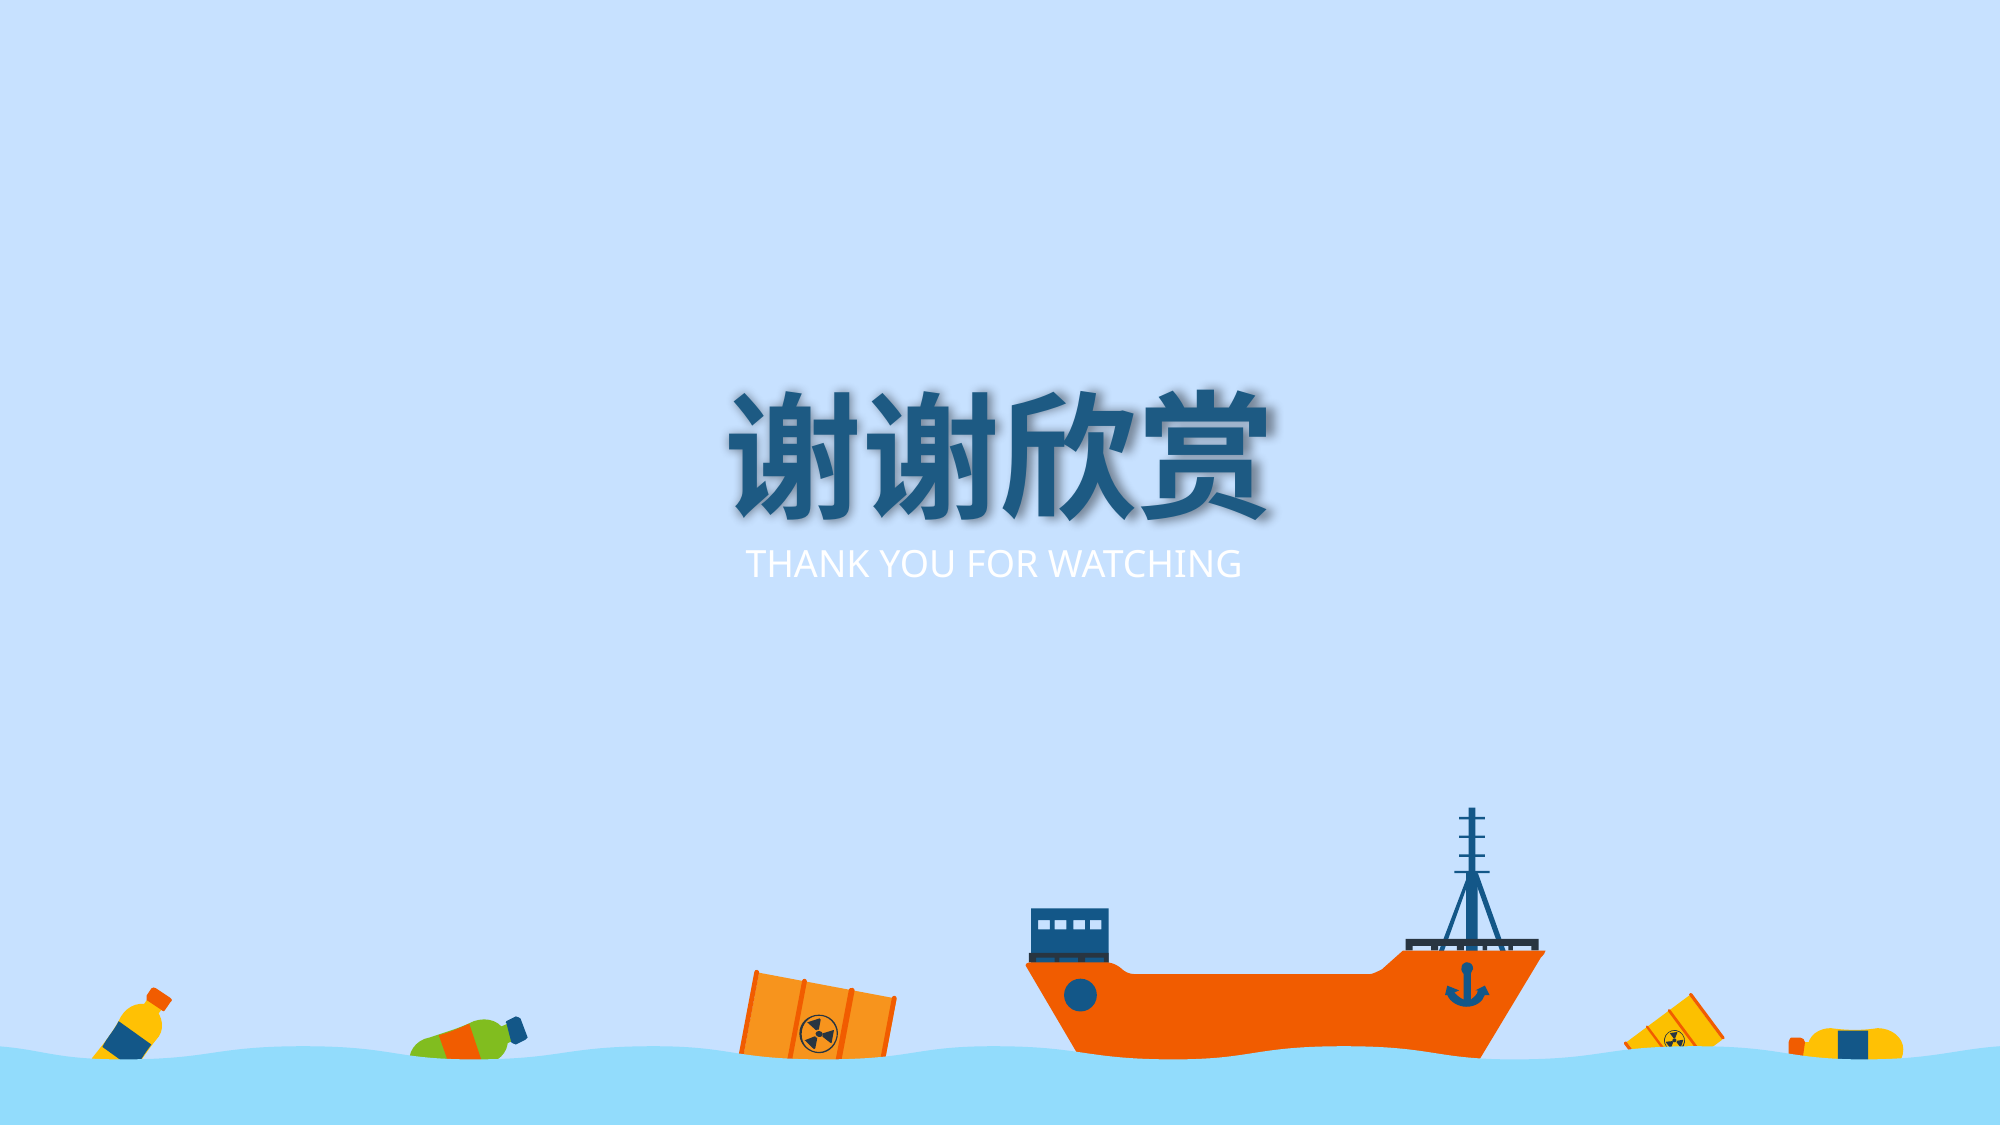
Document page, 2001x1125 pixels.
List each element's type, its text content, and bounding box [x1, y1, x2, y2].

text_box 谢谢欣赏 [709, 363, 1290, 544]
text_box [0, 1046, 2000, 1125]
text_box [1645, 998, 1703, 1083]
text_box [1024, 807, 1546, 1064]
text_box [743, 981, 889, 1086]
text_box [1788, 1028, 1904, 1073]
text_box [85, 985, 173, 1094]
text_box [406, 1016, 528, 1085]
text_box THANK YOU FOR WATCHING [730, 532, 1258, 592]
